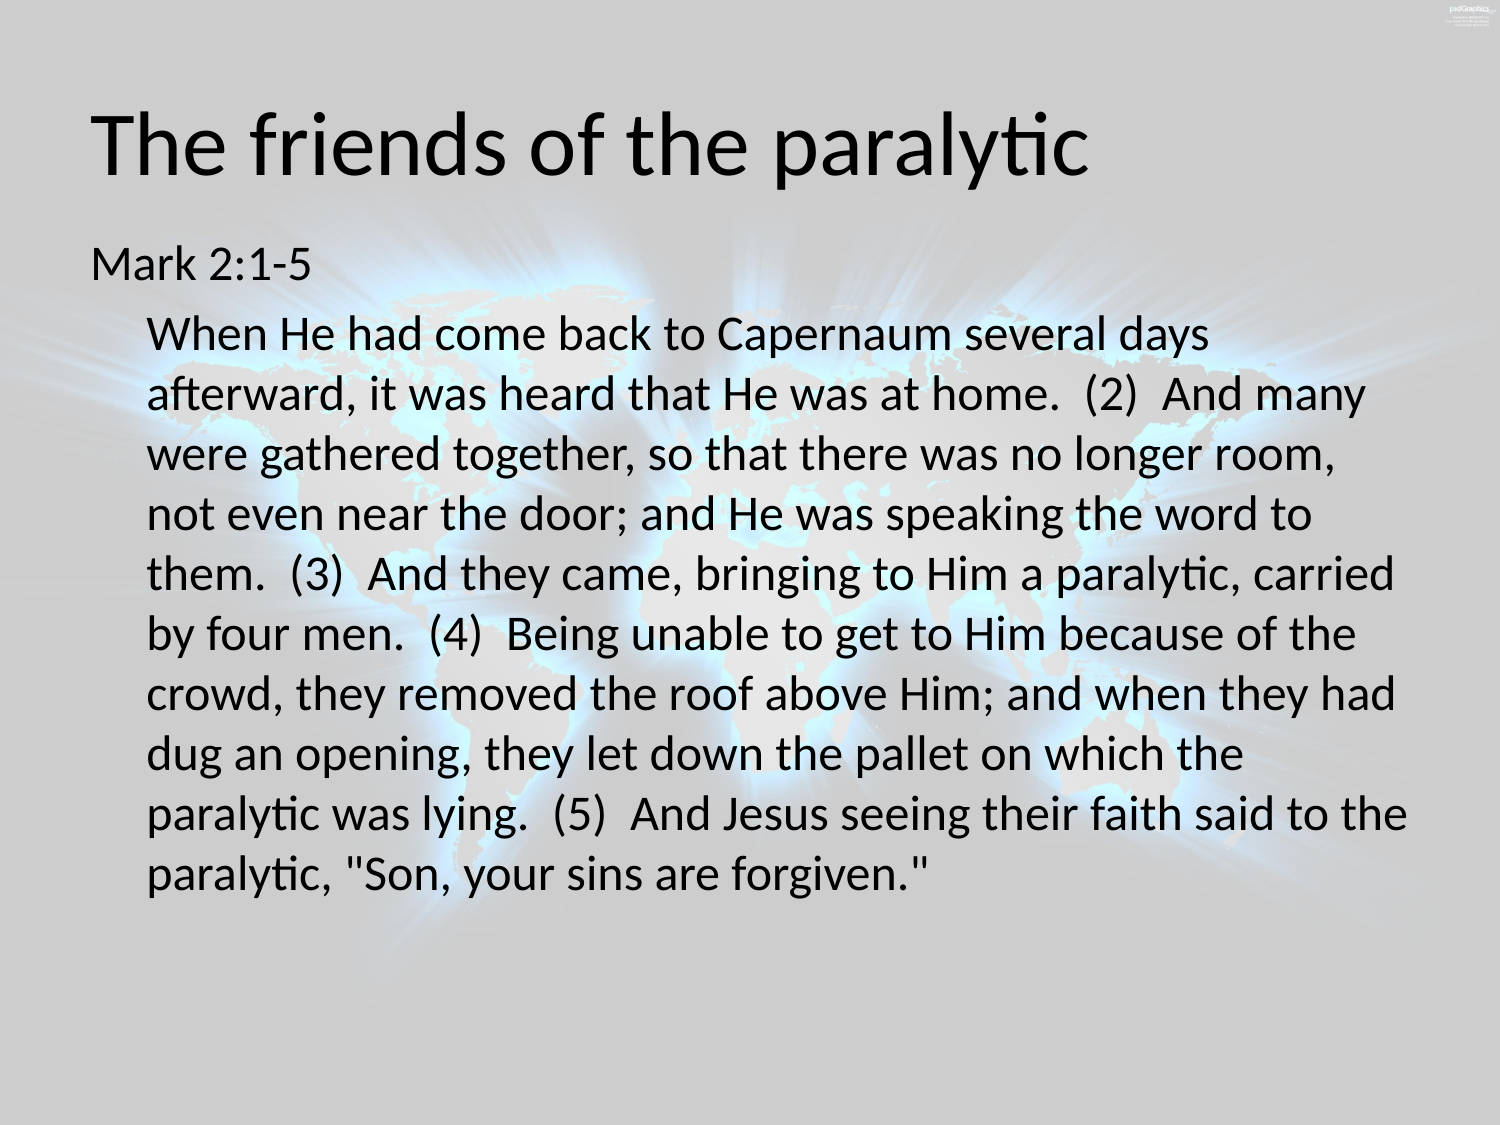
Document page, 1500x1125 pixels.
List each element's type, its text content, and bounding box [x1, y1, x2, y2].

list Mark 2:1-5 When He had come back to Capernaum several days afterward, it was heard that He was at home. (2) And many were gathered together, so that there was no longer room, not even near the door; and He was speaking the word to them. (3) And they came, bringing to Him a paralytic, carried by four men. (4) Being unable to get to Him because of the crowd, they removed the roof above Him; and when they had dug an opening, they let down the pallet on which the paralytic was lying. (5) And Jesus seeing their faith said to the paralytic, "Son, your sins are forgiven." [75, 222, 1425, 1055]
picture [0, 0, 1500, 1125]
title The friends of the paralytic [75, 45, 1425, 222]
